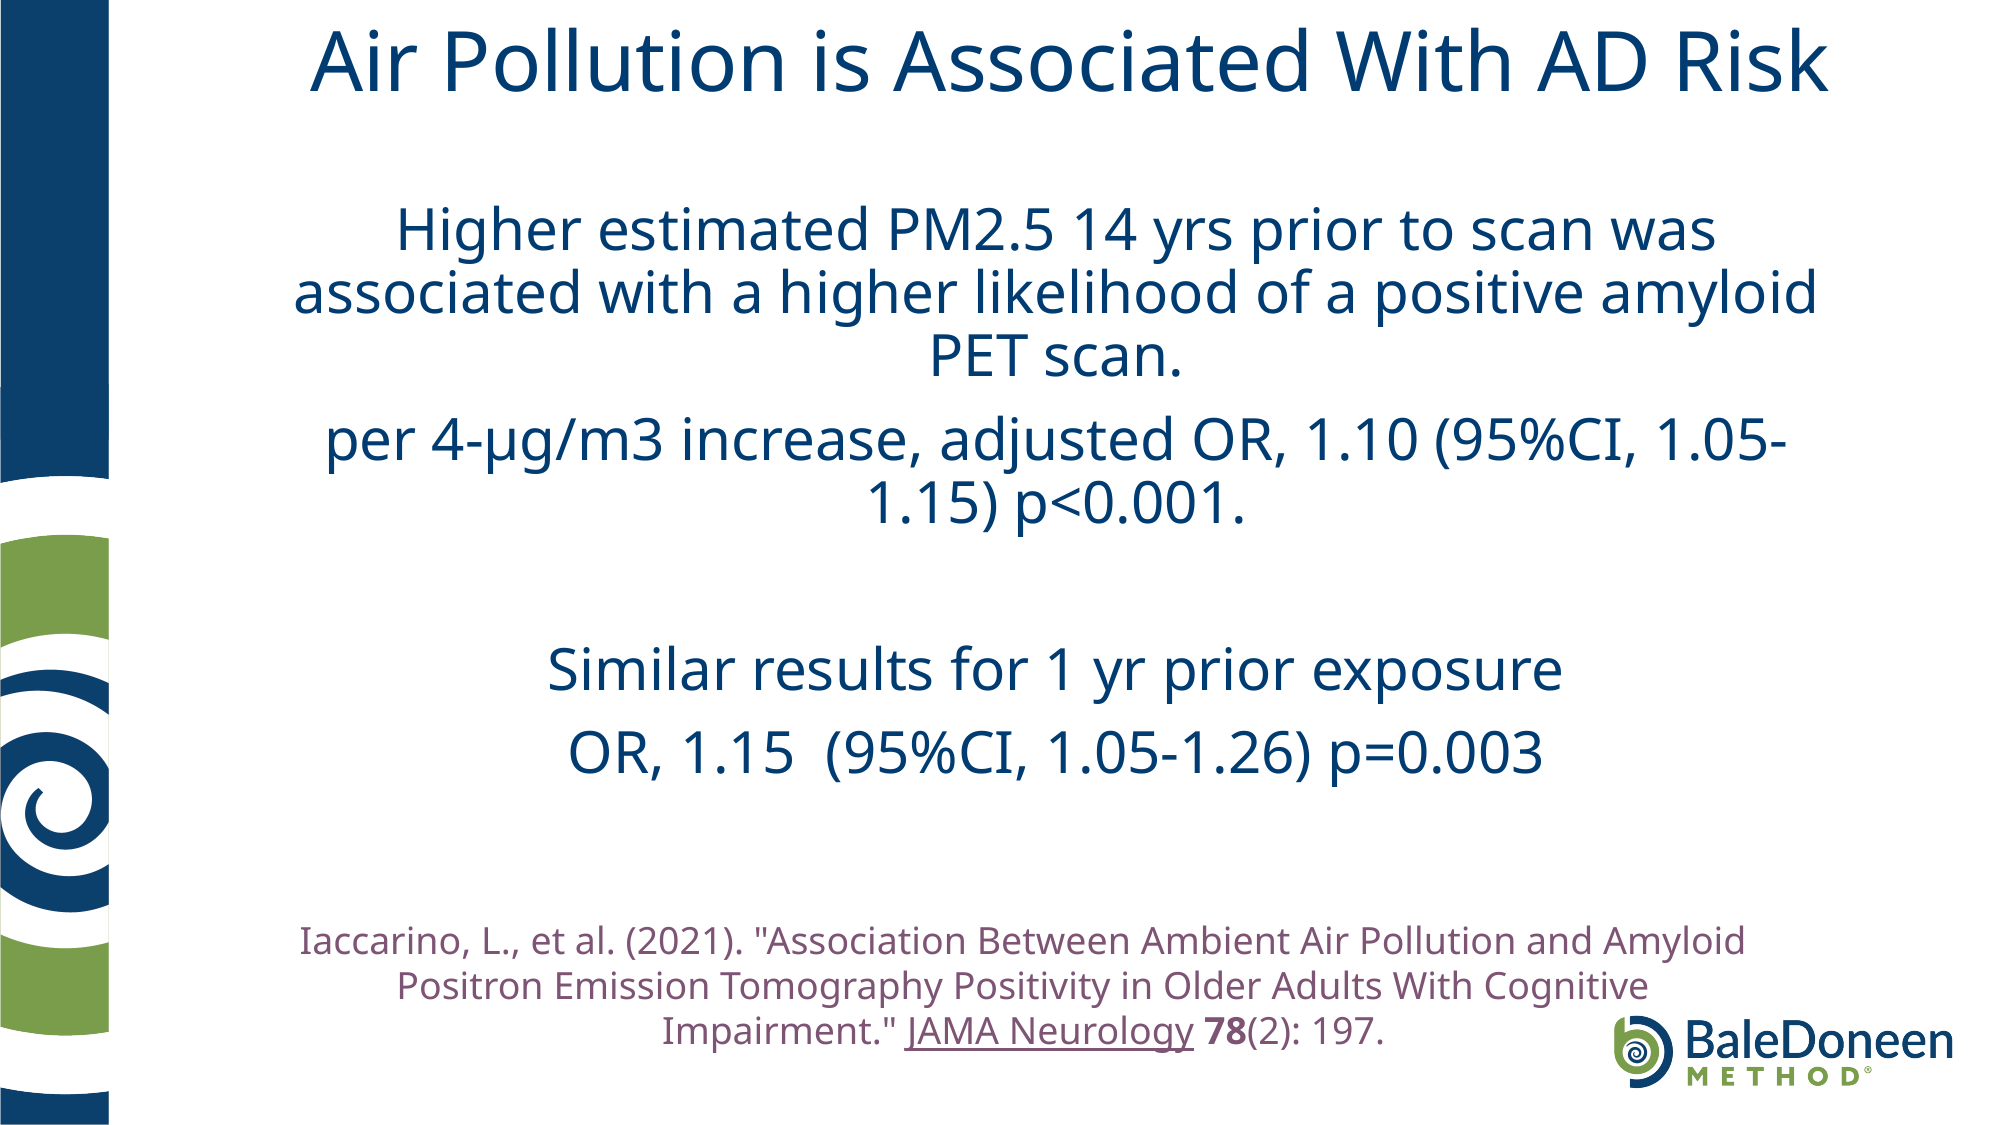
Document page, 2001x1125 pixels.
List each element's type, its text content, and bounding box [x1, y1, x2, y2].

text_box Iaccarino, L., et al. (2021). "Association Between Ambient Air Pollution and Amyloid Positron Emission Tomography Positivity in Older Adults With Cognitive Impairment." JAMA Neurology 78(2): 197. . [262, 909, 1785, 1125]
list Higher estimated PM2.5 14 yrs prior to scan was associated with a higher likelihood of a positive amyloid PET scan. per 4-μg/m3 increase, adjusted OR, 1.10 (95%CI, 1.05-1.15) p<0.001. Similar results for 1 yr prior exposure OR, 1.15 (95%CI, 1.05-1.26) p=0.003 [249, 193, 1863, 910]
title Air Pollution is Associated With AD Risk [212, 1, 1930, 128]
picture [0, 0, 2001, 1125]
